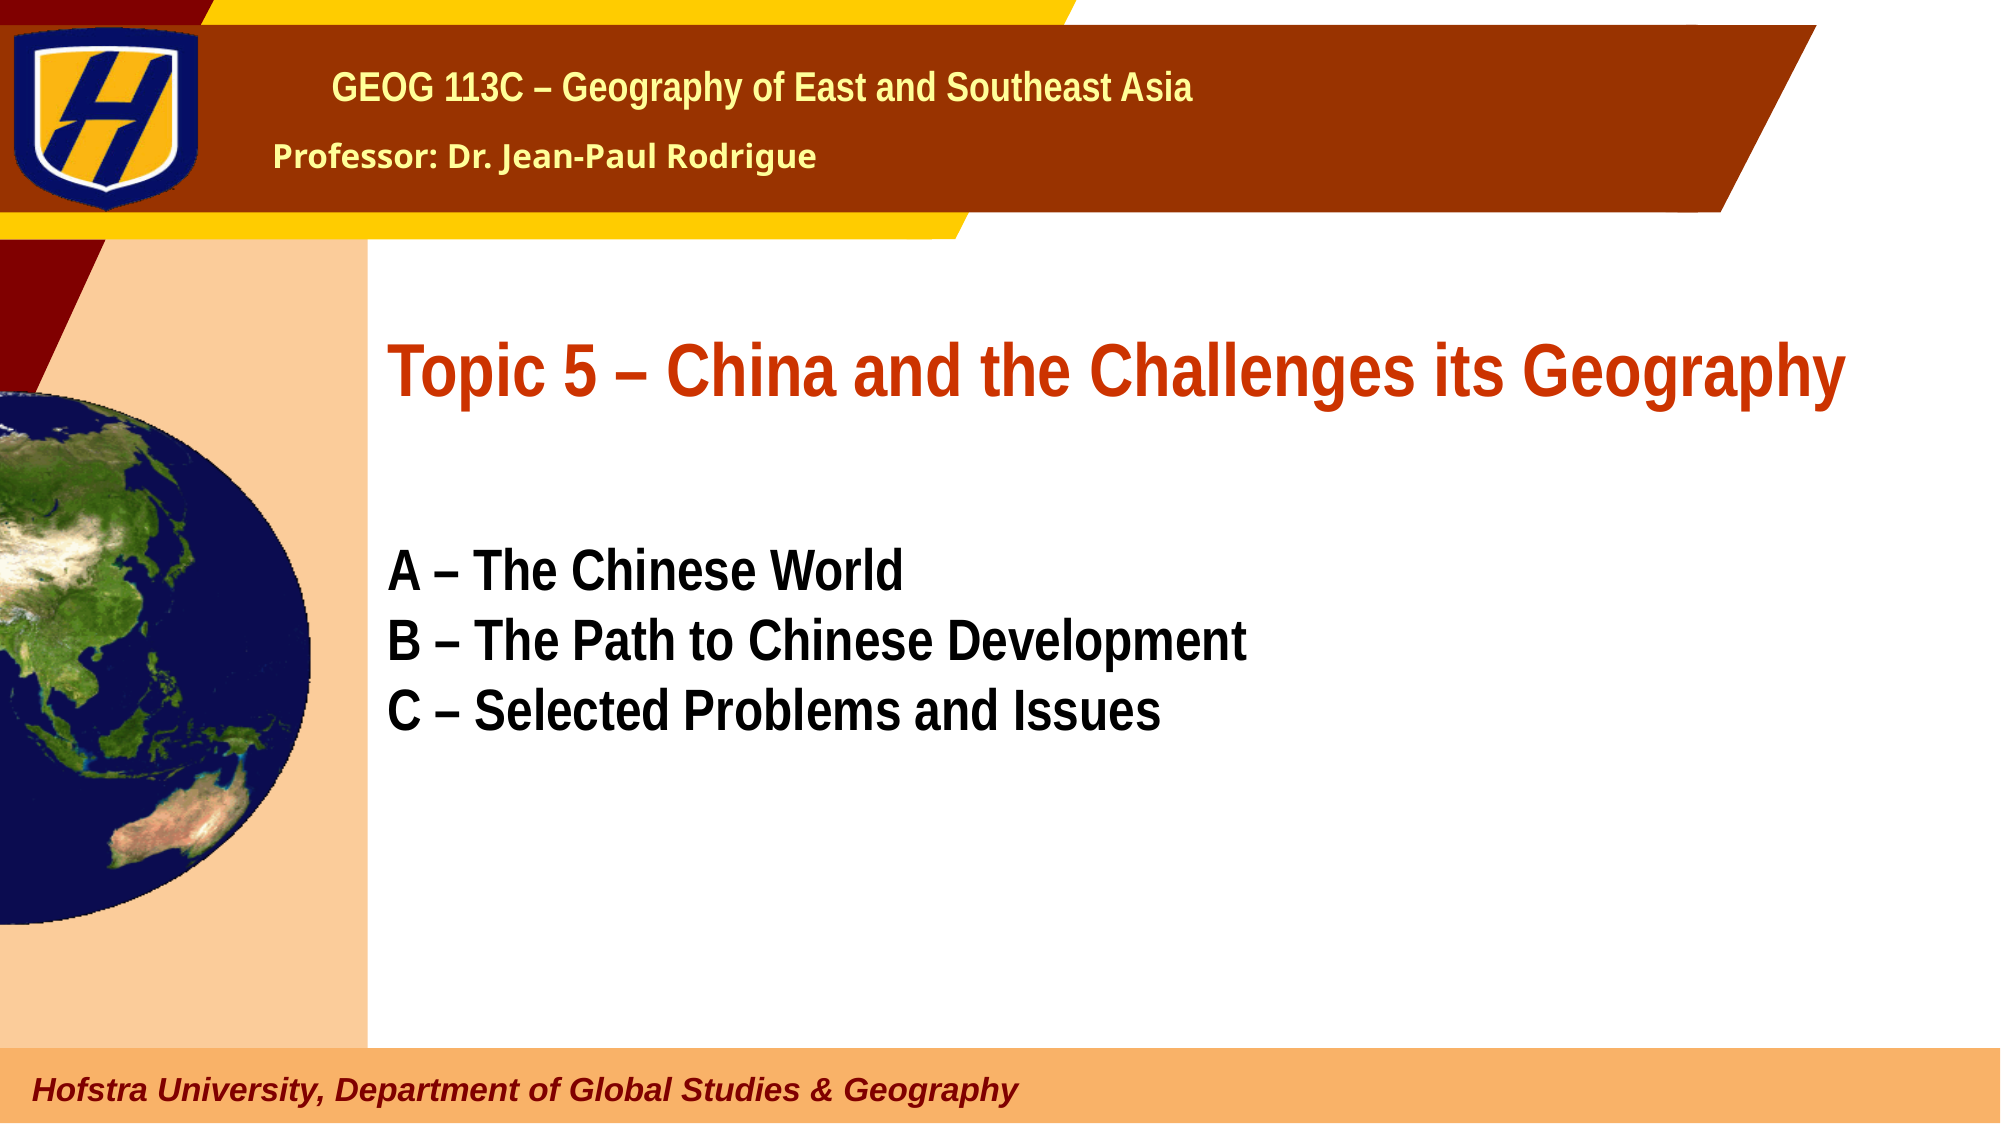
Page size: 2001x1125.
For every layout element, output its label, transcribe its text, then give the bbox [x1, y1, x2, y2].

subtitle A – The Chinese World B – The Path to Chinese Development C – Selected Problems and Issues [371, 524, 1928, 1013]
picture [8, 26, 203, 213]
title Topic 5 – China and the Challenges its Geography [371, 246, 1928, 488]
picture [0, 386, 314, 929]
